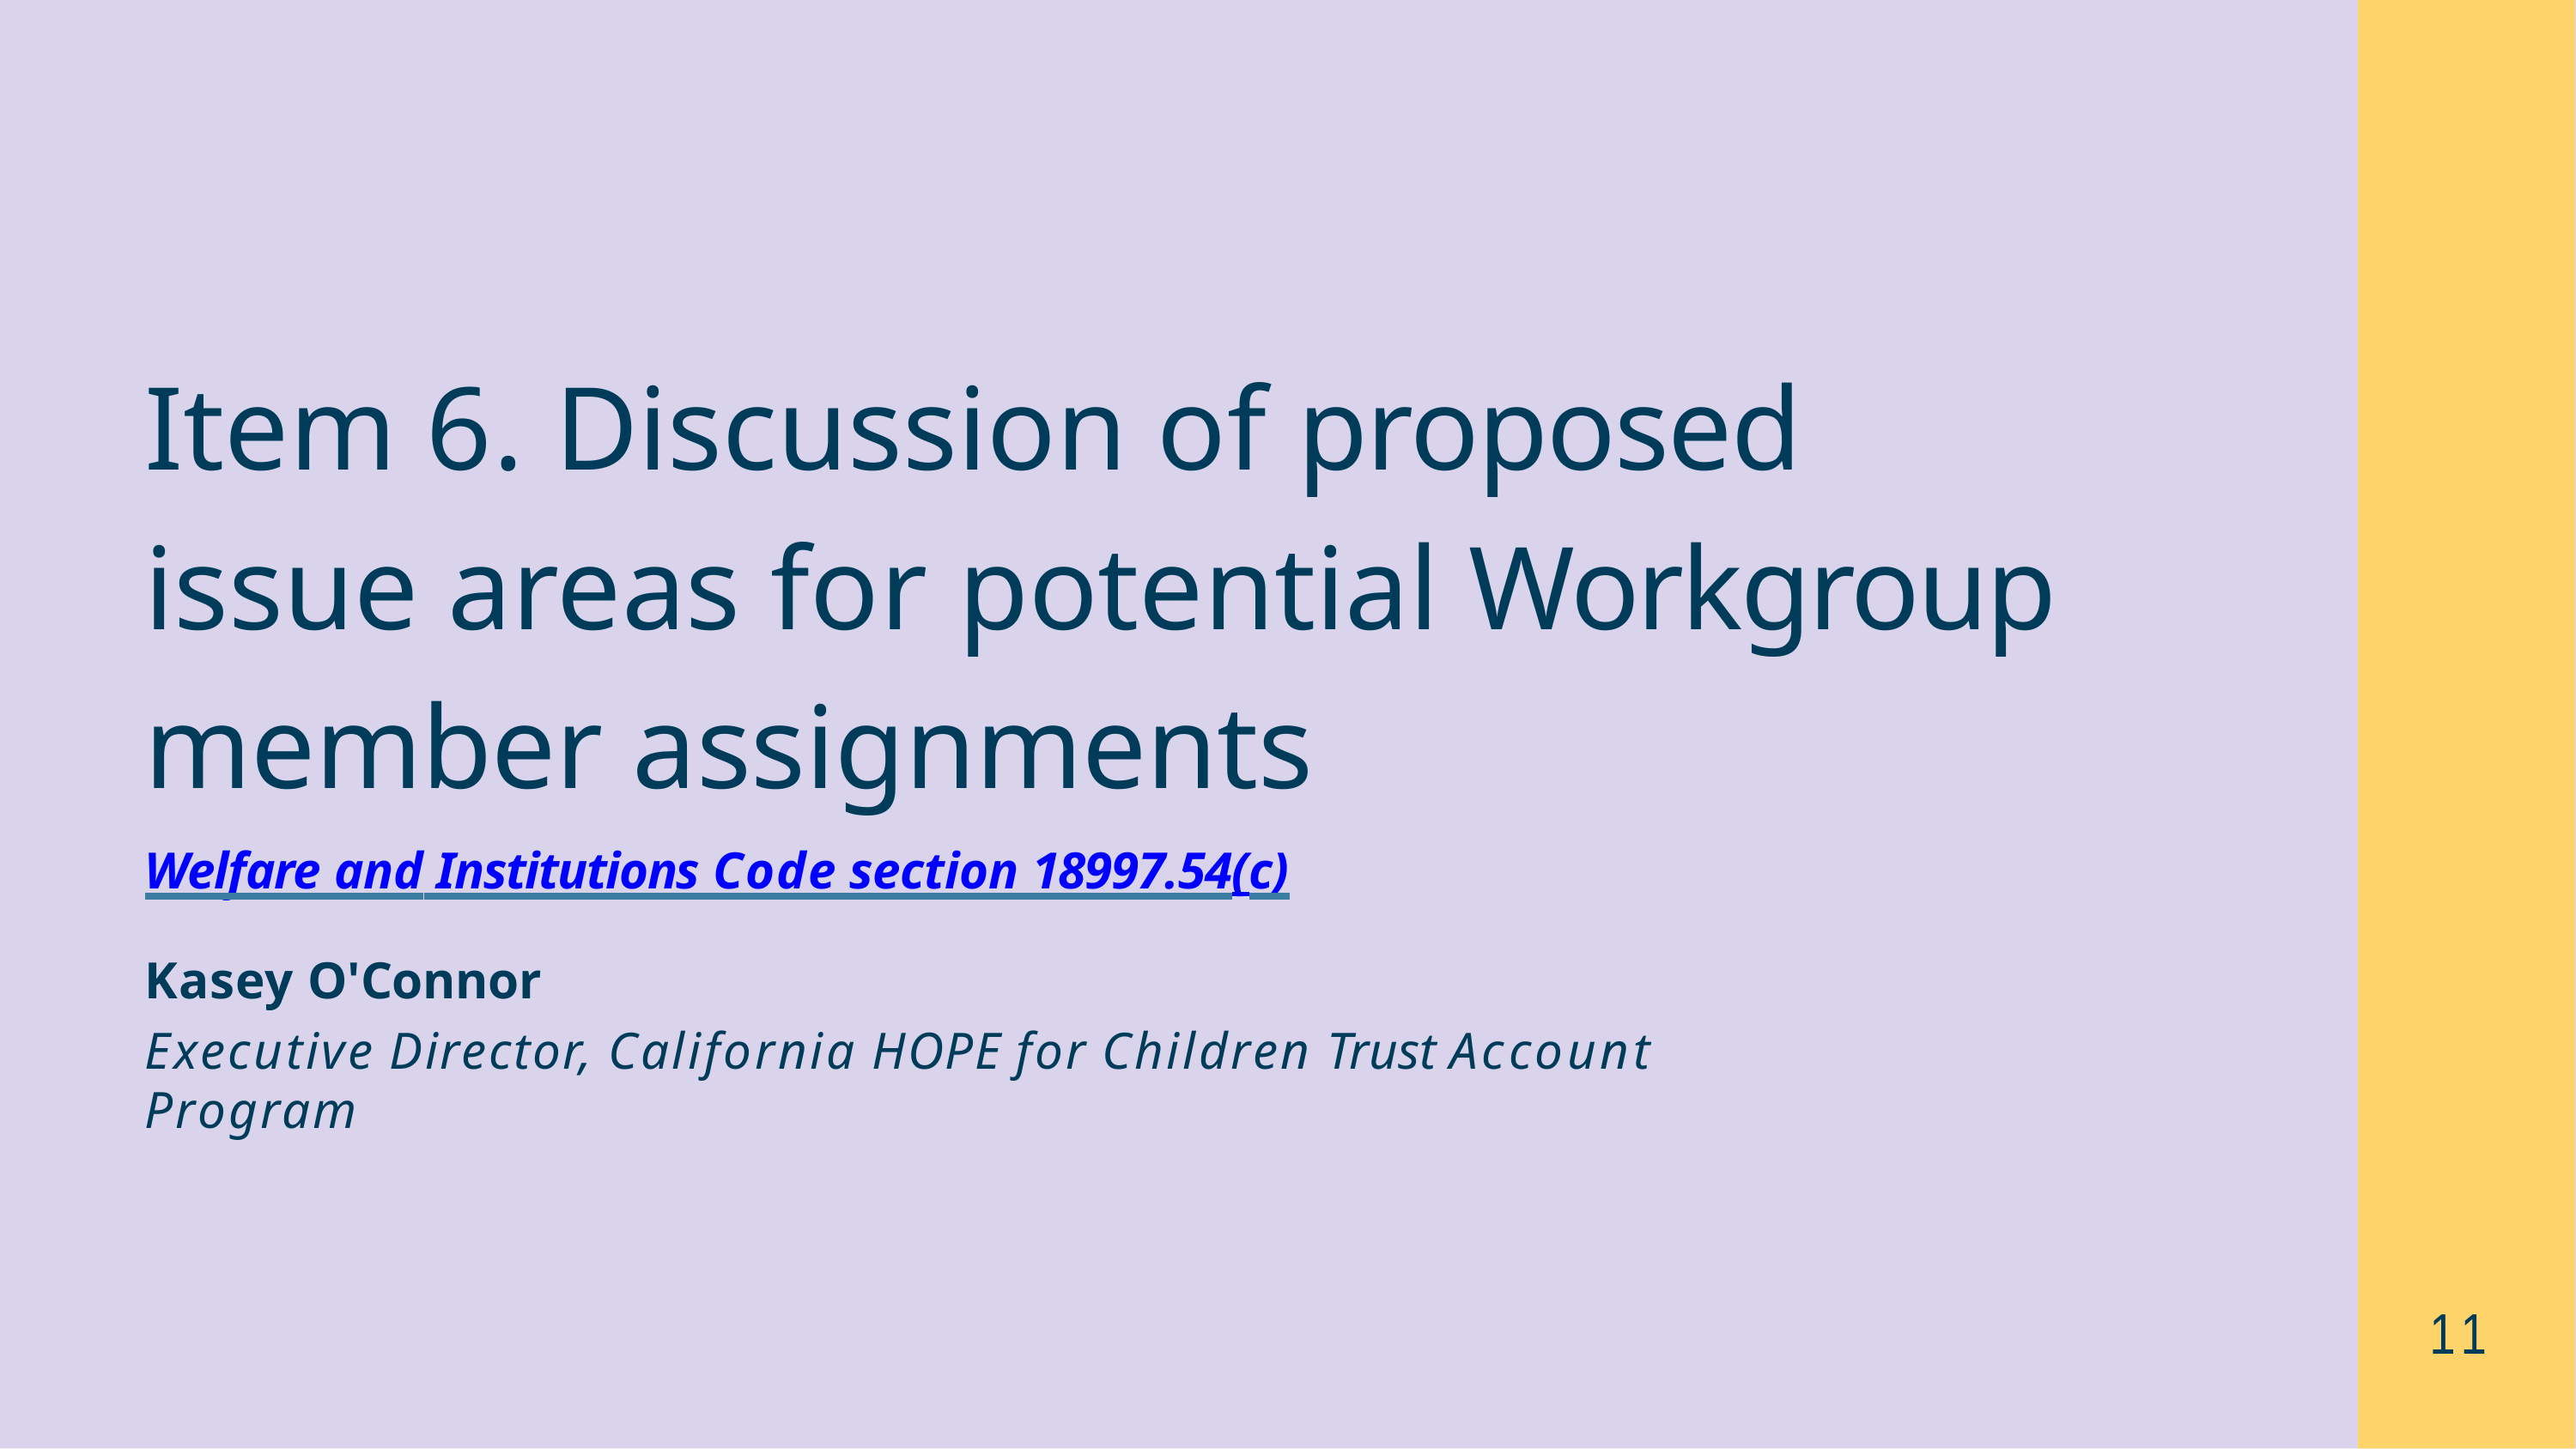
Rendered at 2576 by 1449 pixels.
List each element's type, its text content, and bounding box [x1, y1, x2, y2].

title Item 6. Discussion of proposed issue areas for potential Workgroup member assignments [143, 331, 2099, 812]
text_box Welfare and Institutions Code section 18997.54(c) Kasey O'Connor Executive Director, California HOPE for Children Trust Account Program [143, 836, 1682, 1139]
slide_number 11 [2424, 1295, 2512, 1449]
text_box [2358, 0, 2575, 1449]
